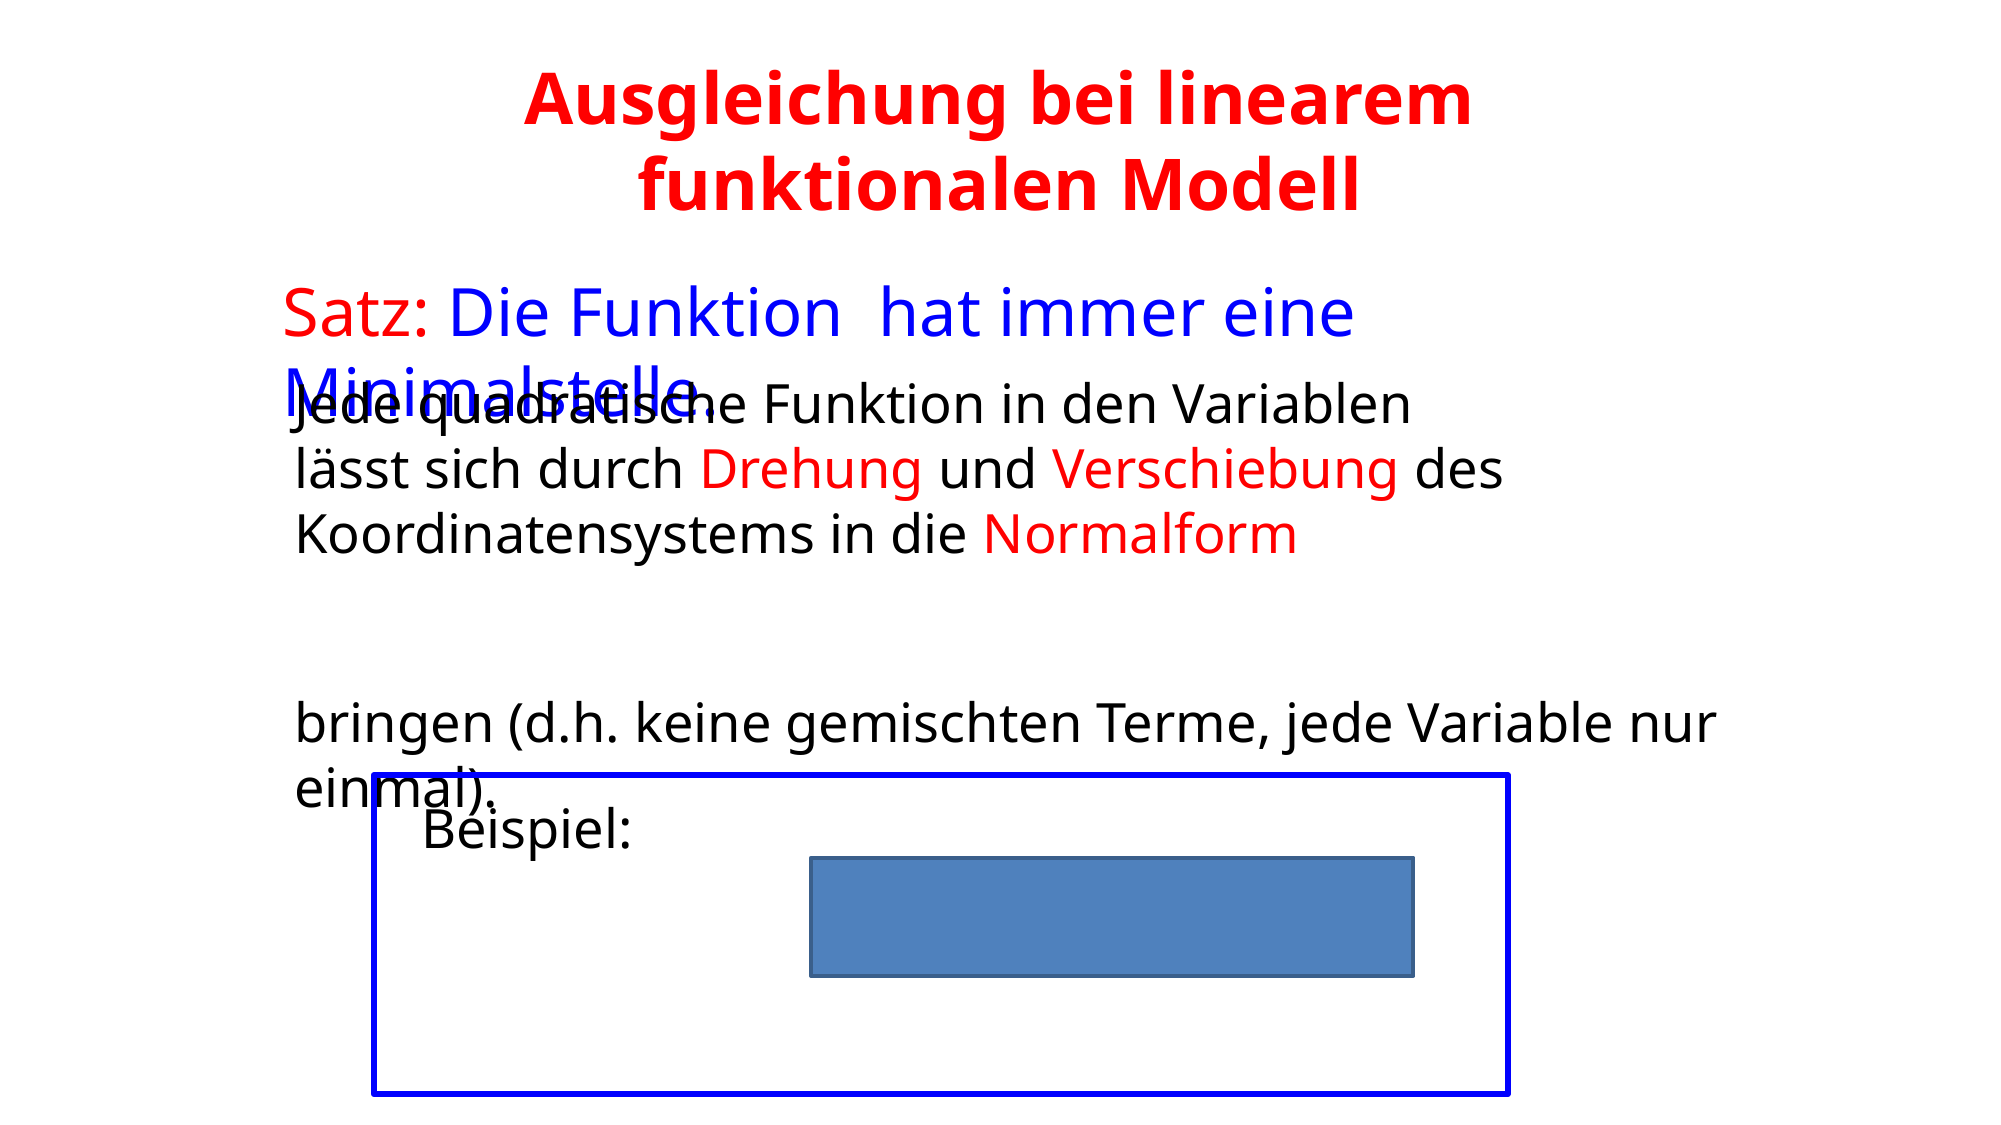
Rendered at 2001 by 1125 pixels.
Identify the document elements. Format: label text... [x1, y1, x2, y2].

title Ausgleichung bei linearem funktionalen Modell [324, 45, 1675, 233]
text_box [372, 773, 1510, 1096]
text_box [809, 856, 1415, 978]
